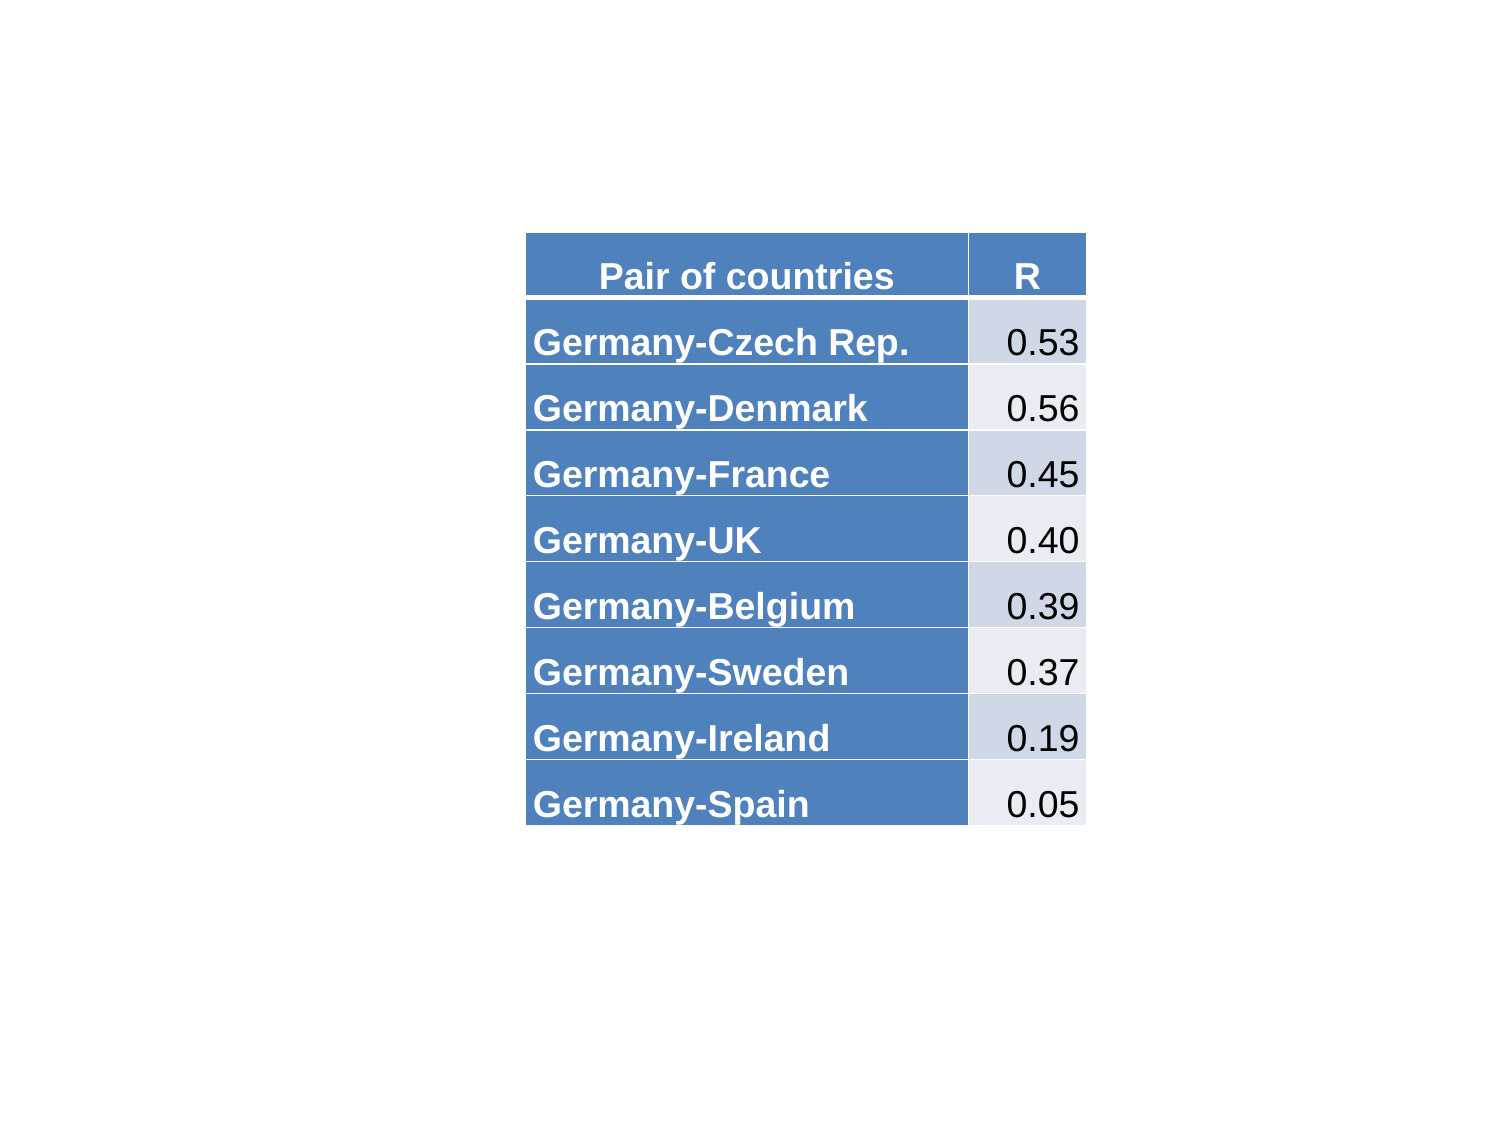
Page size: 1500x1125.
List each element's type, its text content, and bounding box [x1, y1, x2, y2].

table_cell 0.37 [969, 628, 1086, 693]
table_cell Germany-Spain [526, 760, 968, 825]
table_cell 0.53 [969, 300, 1086, 363]
table_header Pair of countries [526, 233, 968, 295]
table_cell 0.45 [969, 431, 1086, 495]
table_cell Germany-Sweden [526, 628, 968, 693]
table_cell Germany-France [526, 431, 968, 495]
table_cell 0.05 [969, 760, 1086, 825]
table_cell Germany-Denmark [526, 365, 968, 429]
table_header R [969, 233, 1086, 295]
table_cell Germany-Belgium [526, 562, 968, 627]
table_cell Germany-Czech Rep. [526, 300, 968, 363]
table_cell 0.39 [969, 562, 1086, 627]
table_cell Germany-UK [526, 496, 968, 561]
table_cell Germany-Ireland [526, 694, 968, 759]
table_cell 0.40 [969, 496, 1086, 561]
table_cell 0.19 [969, 694, 1086, 759]
table_cell 0.56 [969, 365, 1086, 429]
